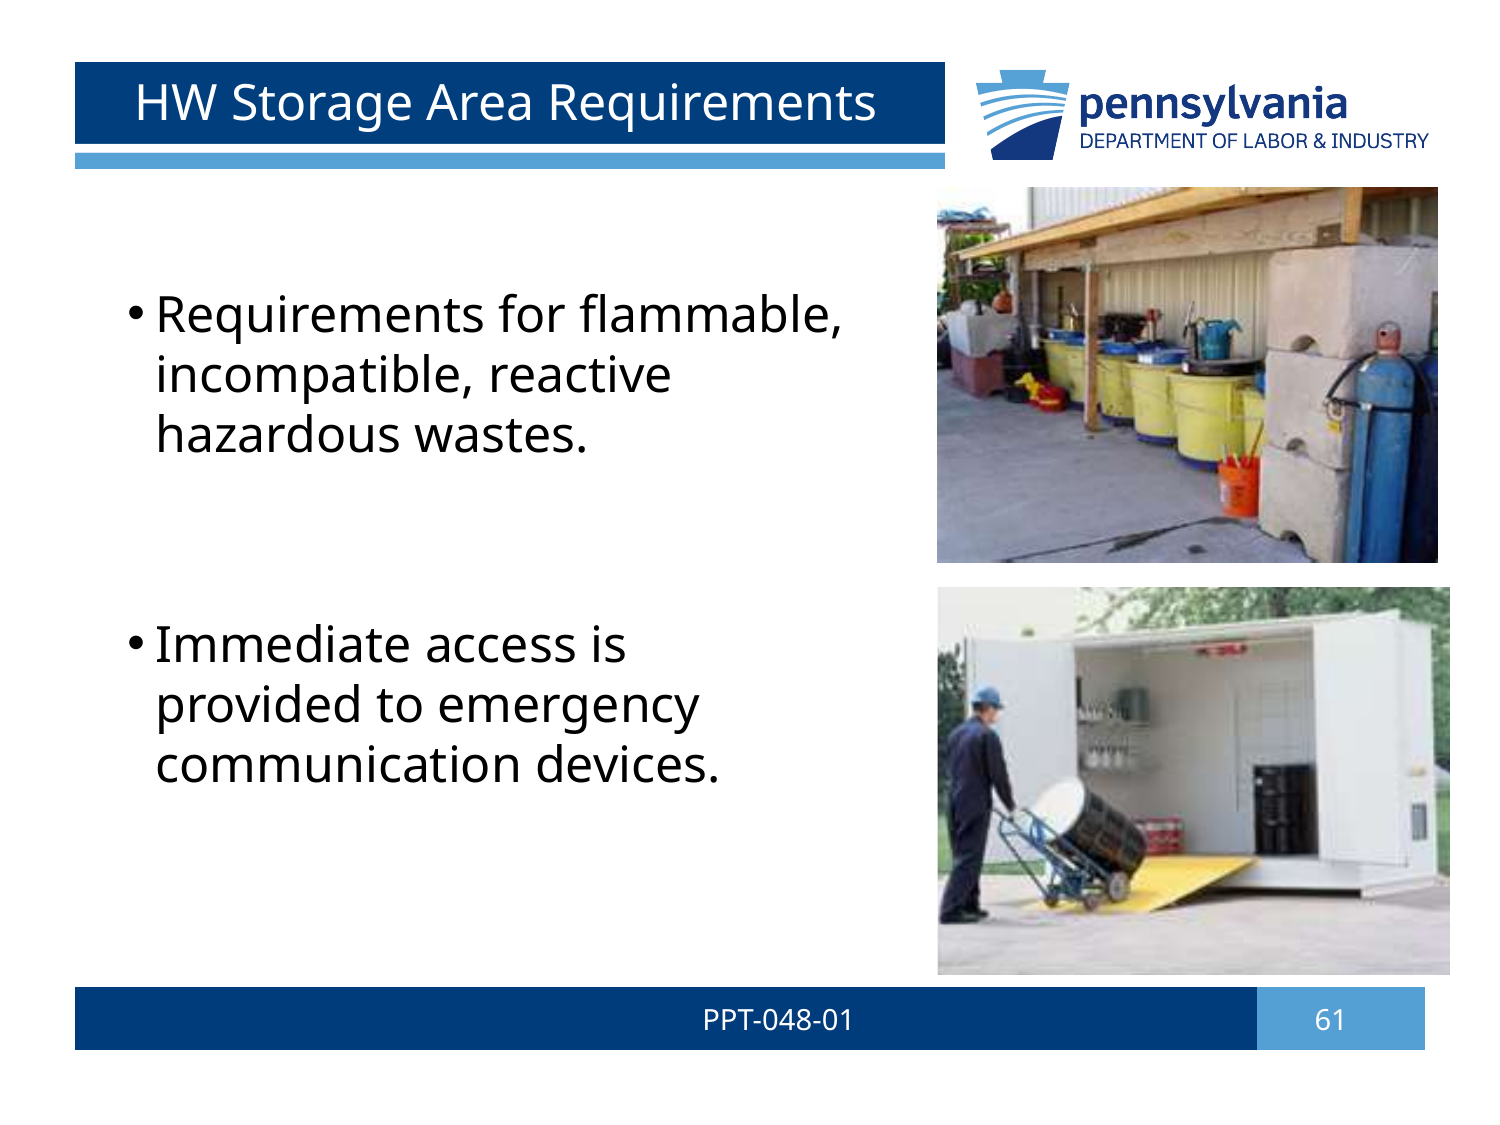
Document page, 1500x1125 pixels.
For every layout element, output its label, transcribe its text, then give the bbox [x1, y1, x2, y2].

text_box Requirements for flammable, incompatible, reactive hazardous wastes. Immediate access is provided to emergency communication devices. [112, 275, 863, 925]
picture [74, 62, 1430, 170]
picture [937, 587, 1451, 976]
picture [74, 987, 1426, 1051]
picture [937, 187, 1438, 563]
